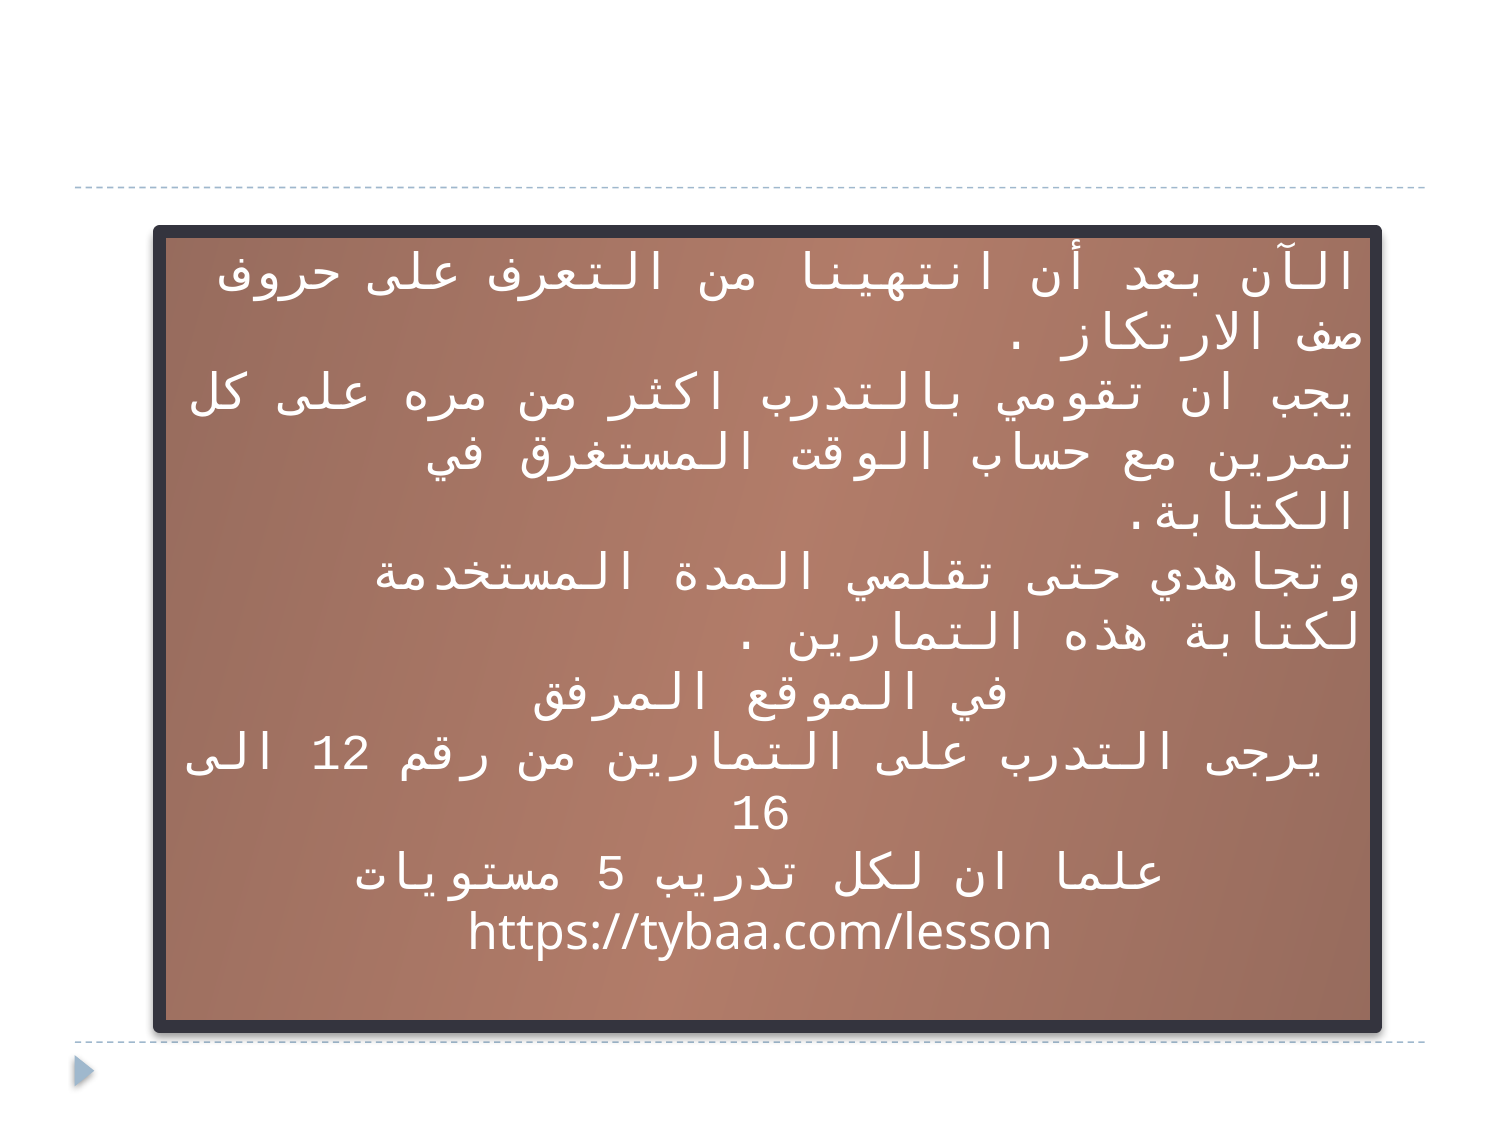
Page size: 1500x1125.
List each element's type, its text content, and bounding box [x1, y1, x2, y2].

text_box الآن بعد أن انتهينا من التعرف على حروف صف الارتكاز . يجب ان تقومي بالتدرب اكثر من مره على كل تمرين مع حساب الوقت المستغرق في الكتابة. وتجاهدي حتى تقلصي المدة المستخدمة لكتابة هذه التمارين . في الموقع المرفق يرجى التدرب على التمارين من رقم 12 الى 16 علما ان لكل تدريب 5 مستويات https://tybaa.com/lesson [159, 231, 1377, 1027]
